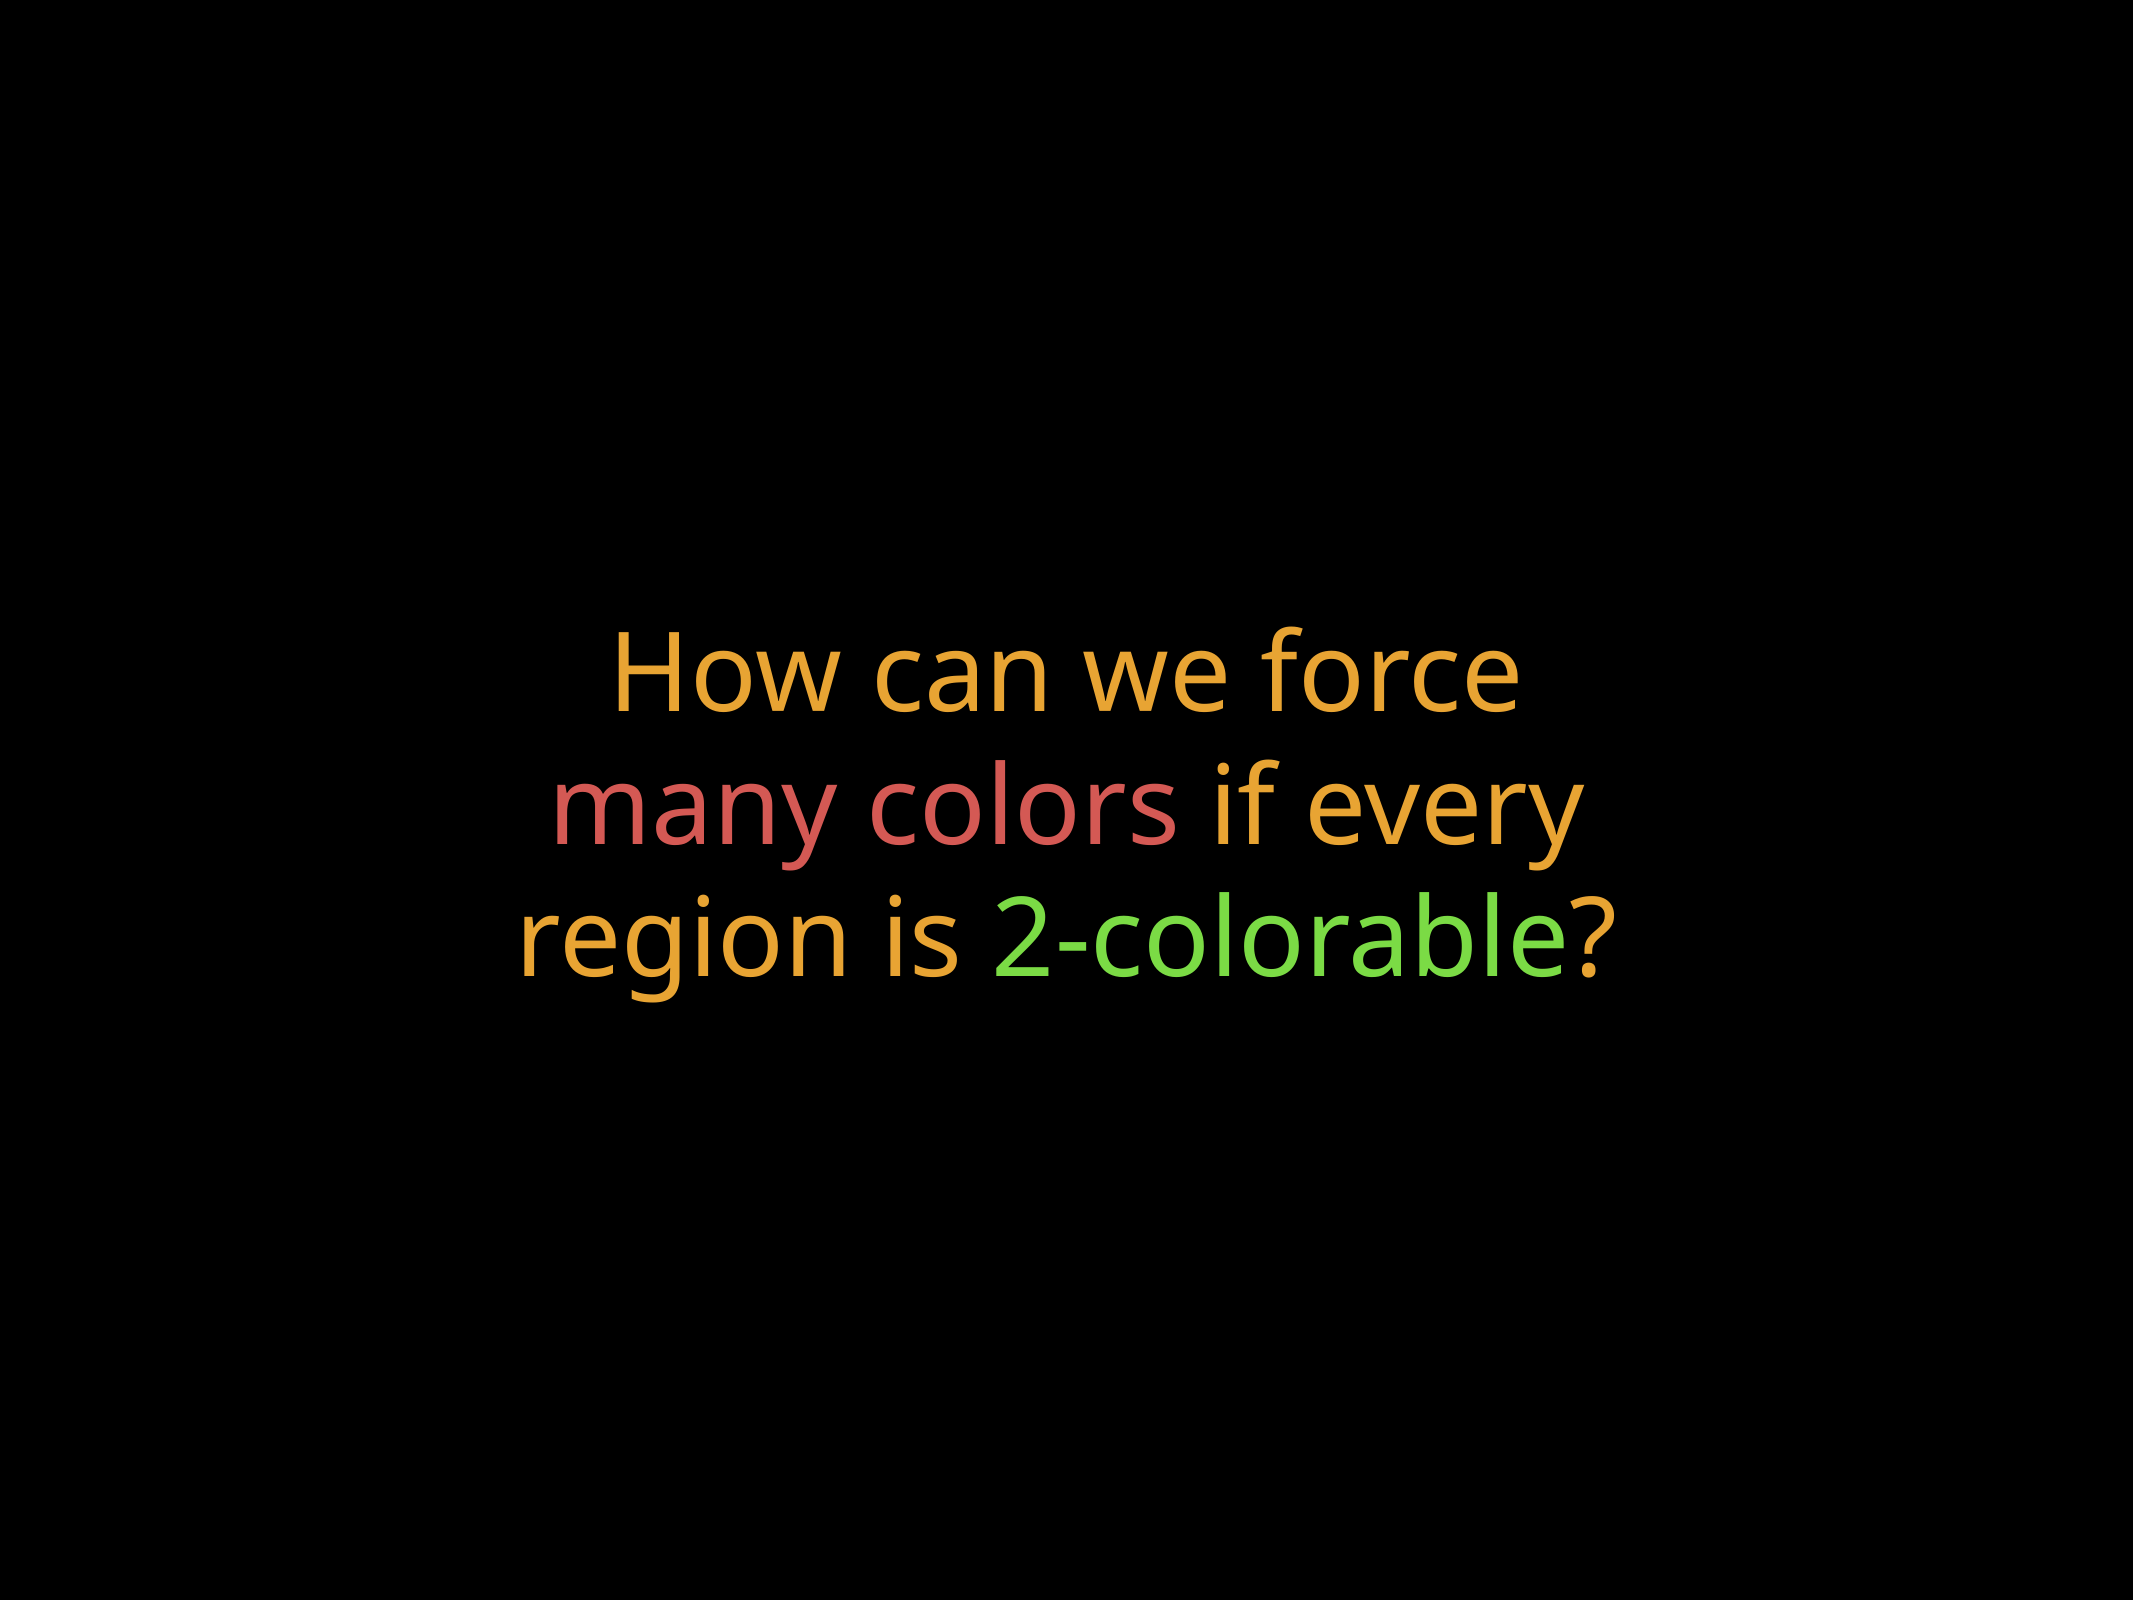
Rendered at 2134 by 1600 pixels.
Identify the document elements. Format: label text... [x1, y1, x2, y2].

text_box How can we force many colors if every region is 2-colorable? [480, 467, 1653, 1133]
